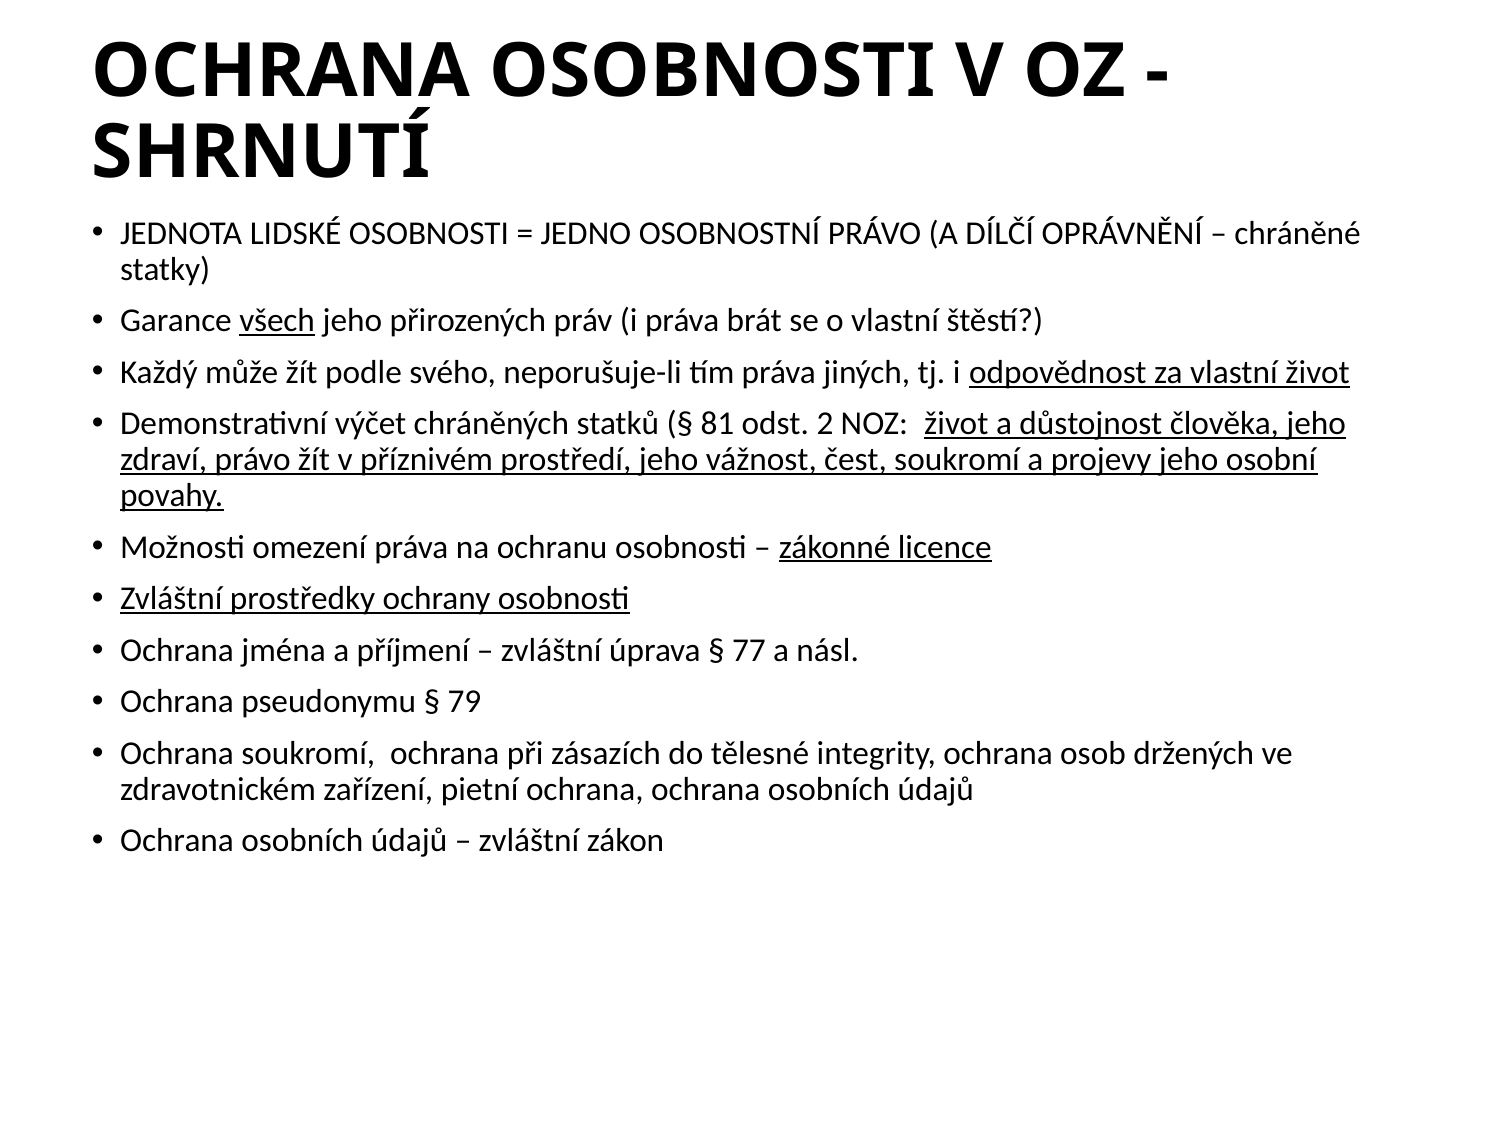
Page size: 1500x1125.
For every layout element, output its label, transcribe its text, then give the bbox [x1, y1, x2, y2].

list JEDNOTA LIDSKÉ OSOBNOSTI = JEDNO OSOBNOSTNÍ PRÁVO (A DÍLČÍ OPRÁVNĚNÍ – chráněné statky) Garance všech jeho přirozených práv (i práva brát se o vlastní štěstí?) Každý může žít podle svého, neporušuje-li tím práva jiných, tj. i odpovědnost za vlastní život Demonstrativní výčet chráněných statků (§ 81 odst. 2 NOZ: život a důstojnost člověka, jeho zdraví, právo žít v příznivém prostředí, jeho vážnost, čest, soukromí a projevy jeho osobní povahy. Možnosti omezení práva na ochranu osobnosti – zákonné licence Zvláštní prostředky ochrany osobnosti Ochrana jména a příjmení – zvláštní úprava § 77 a násl. Ochrana pseudonymu § 79 Ochrana soukromí, ochrana při zásazích do tělesné integrity, ochrana osob držených ve zdravotnickém zařízení, pietní ochrana, ochrana osobních údajů Ochrana osobních údajů – zvláštní zákon [76, 208, 1425, 1005]
title OCHRANA OSOBNOSTI V OZ - SHRNUTÍ [76, 19, 1427, 207]
